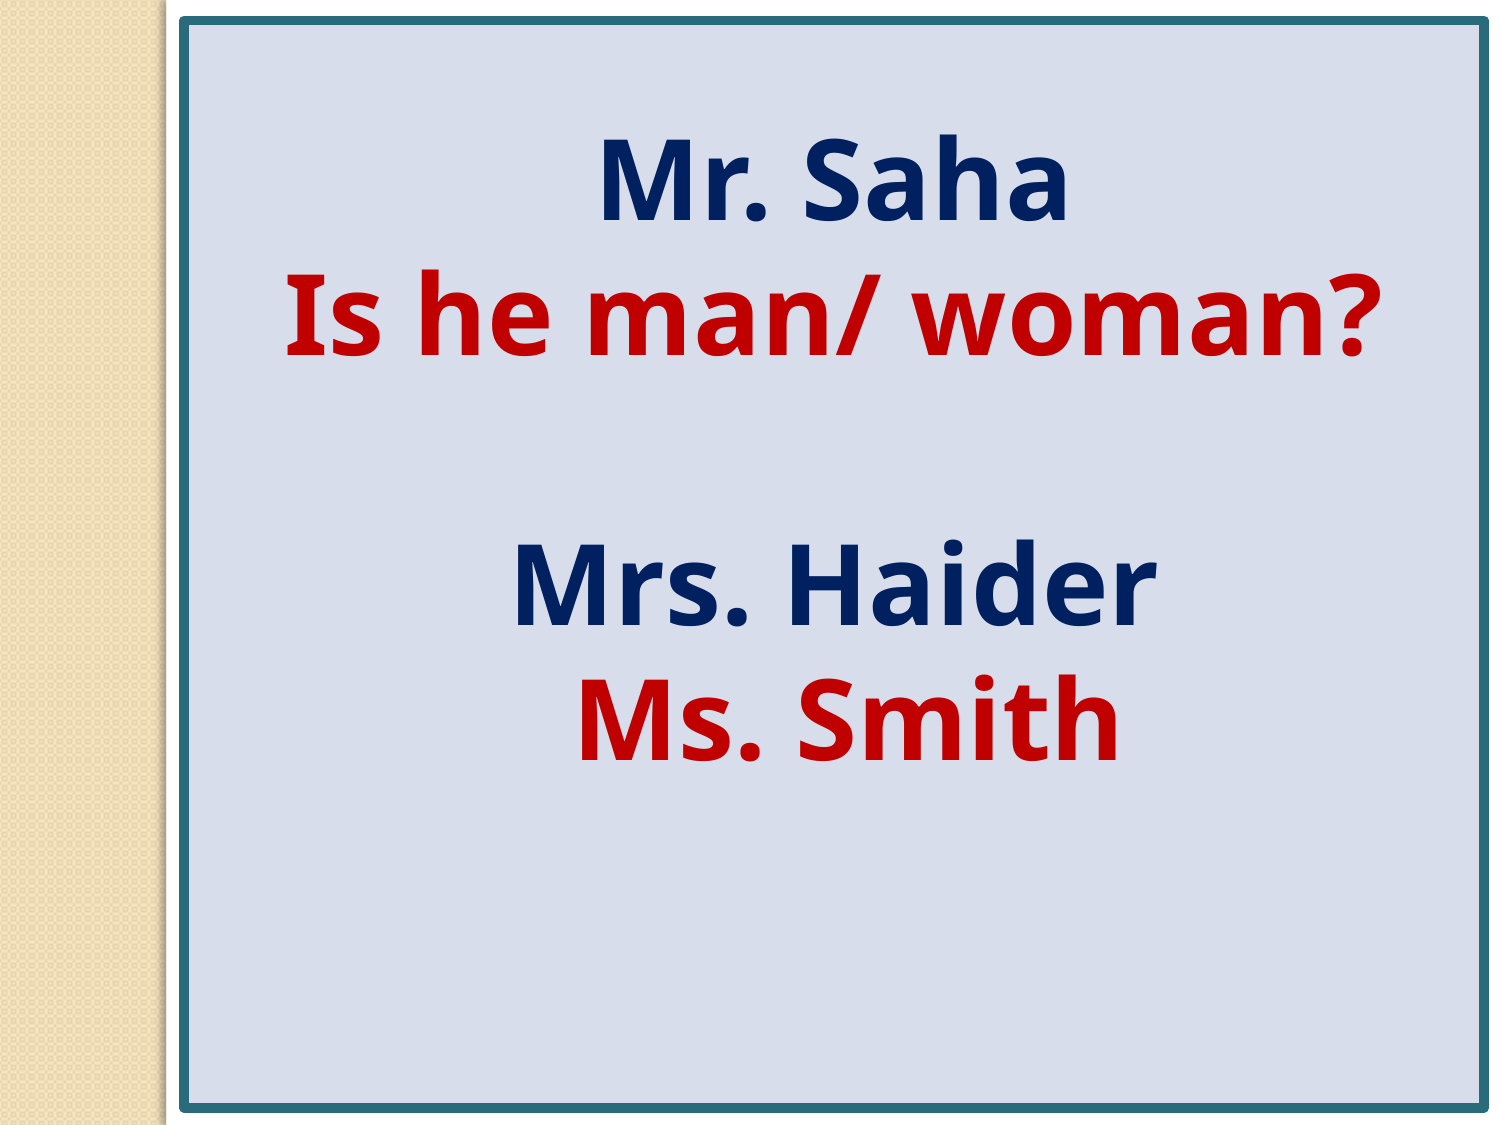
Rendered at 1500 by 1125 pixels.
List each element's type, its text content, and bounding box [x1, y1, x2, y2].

text_box Mr. Saha Is he man/ woman? Mrs. Haider Ms. Smith [182, 18, 1486, 1110]
